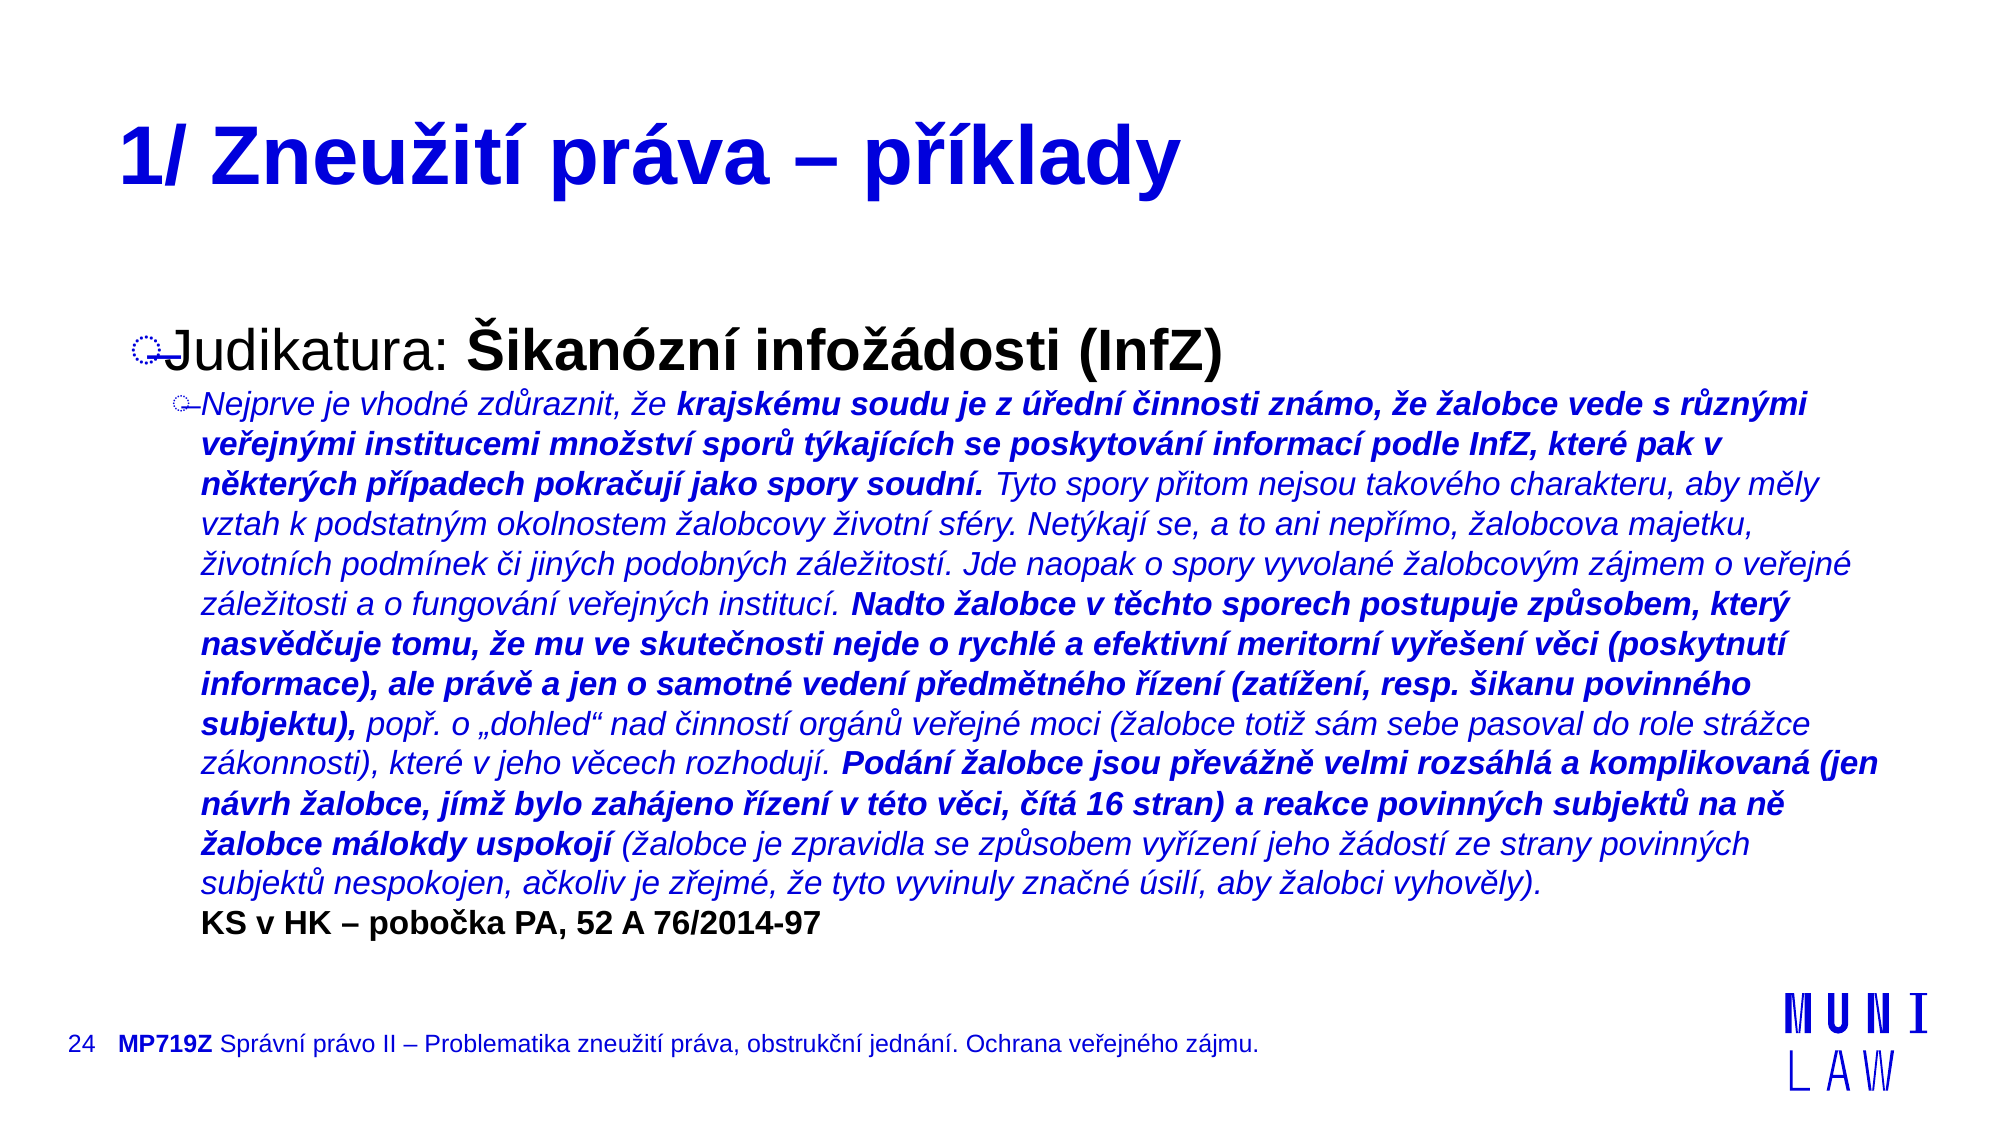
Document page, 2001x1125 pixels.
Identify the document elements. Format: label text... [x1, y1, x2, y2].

footer MP719Z Správní právo II – Problematika zneužití práva, obstrukční jednání. Ochrana veřejného zájmu. [118, 1021, 1418, 1063]
title 1/ Zneužití práva – příklady [118, 118, 1883, 193]
list Judikatura: Šikanózní infožádosti (InfZ) Nejprve je vhodné zdůraznit, že krajskému soudu je z úřední činnosti známo, že žalobce vede s různými veřejnými institucemi množství sporů týkajících se poskytování informací podle InfZ, které pak v některých případech pokračují jako spory soudní. Tyto spory přitom nejsou takového charakteru, aby měly vztah k podstatným okolnostem žalobcovy životní sféry. Netýkají se, a to ani nepřímo, žalobcova majetku, životních podmínek či jiných podobných záležitostí. Jde naopak o spory vyvolané žalobcovým zájmem o veřejné záležitosti a o fungování veřejných institucí. Nadto žalobce v těchto sporech postupuje způsobem, který nasvědčuje tomu, že mu ve skutečnosti nejde o rychlé a efektivní meritorní vyřešení věci (poskytnutí informace), ale právě a jen o samotné vedení předmětného řízení (zatížení, resp. šikanu povinného subjektu), popř. o „dohled“ nad činností orgánů veřejné moci (žalobce totiž sám sebe pasoval do role strážce zákonnosti), které v jeho věcech rozhodují. Podání žalobce jsou převážně velmi rozsáhlá a komplikovaná (jen návrh žalobce, jímž bylo zahájeno řízení v této věci, čítá 16 stran) a reakce povinných subjektů na ně žalobce málokdy uspokojí (žalobce je zpravidla se způsobem vyřízení jeho žádostí ze strany povinných subjektů nespokojen, ačkoliv je zřejmé, že tyto vyvinuly značné úsilí, aby žalobci vyhověly). KS v HK – pobočka PA, 52 A 76/2014-97 [118, 277, 1883, 957]
slide_number 24 [67, 1021, 110, 1063]
